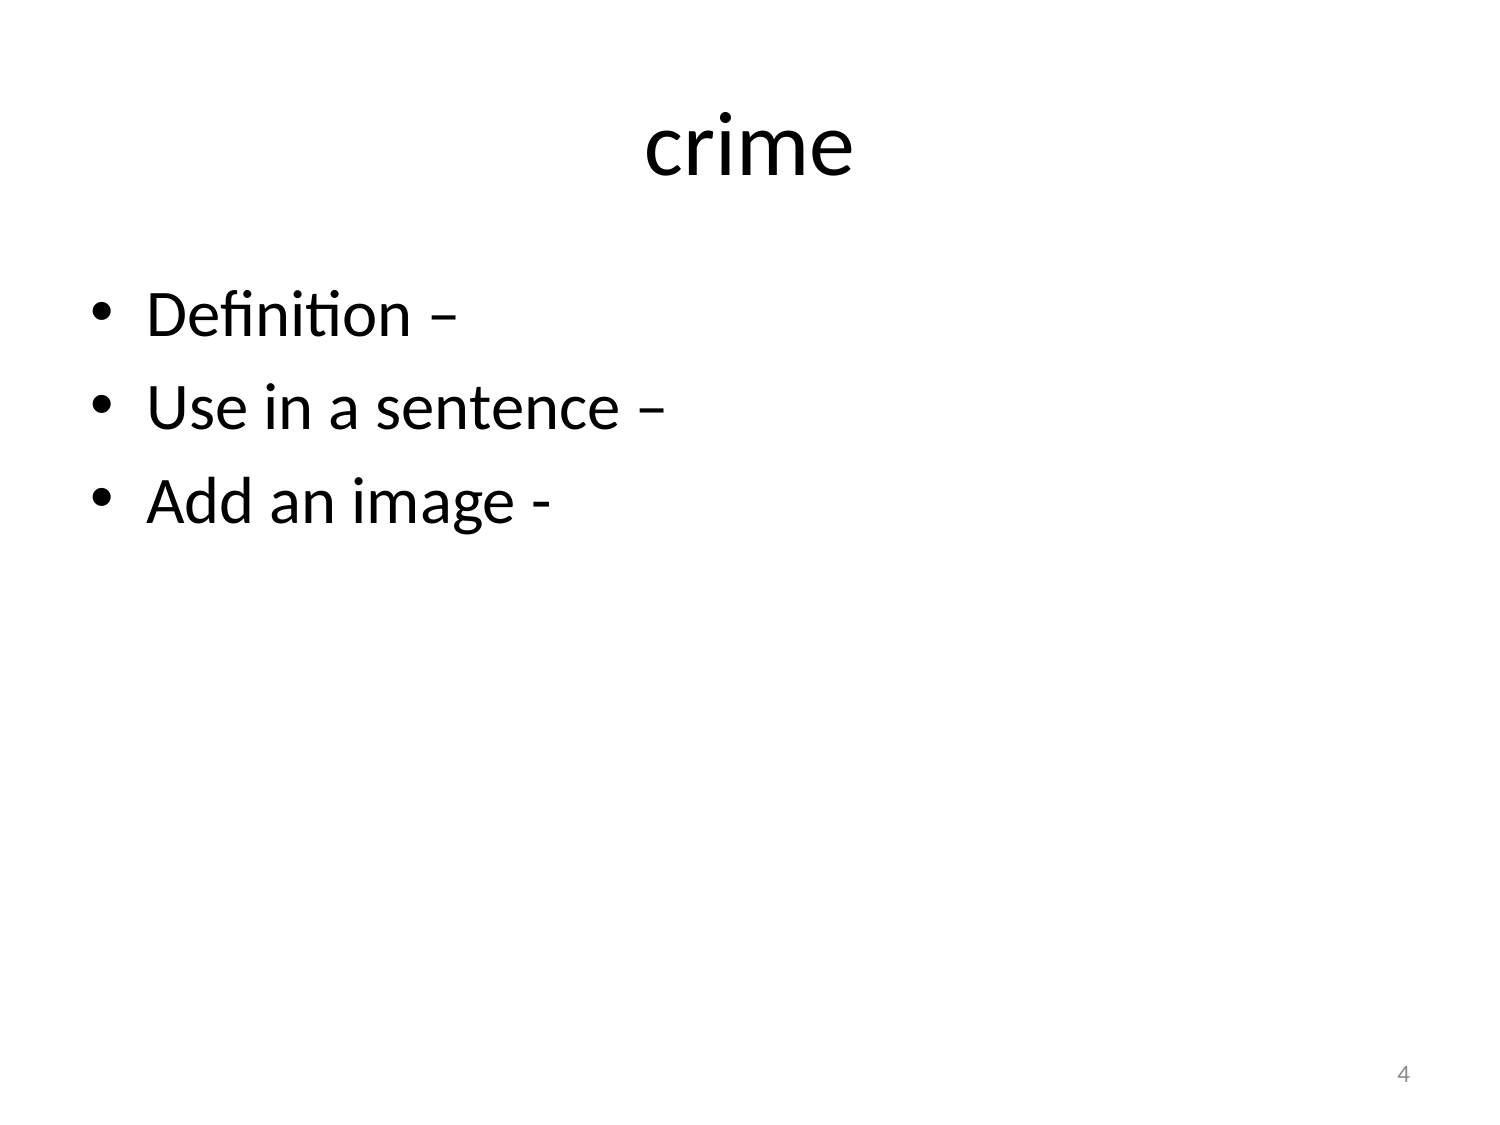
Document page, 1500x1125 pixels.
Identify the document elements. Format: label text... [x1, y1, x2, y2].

slide_number 4 [1074, 1042, 1425, 1103]
title crime [75, 45, 1425, 233]
list Definition – Use in a sentence – Add an image - [75, 262, 1425, 1005]
